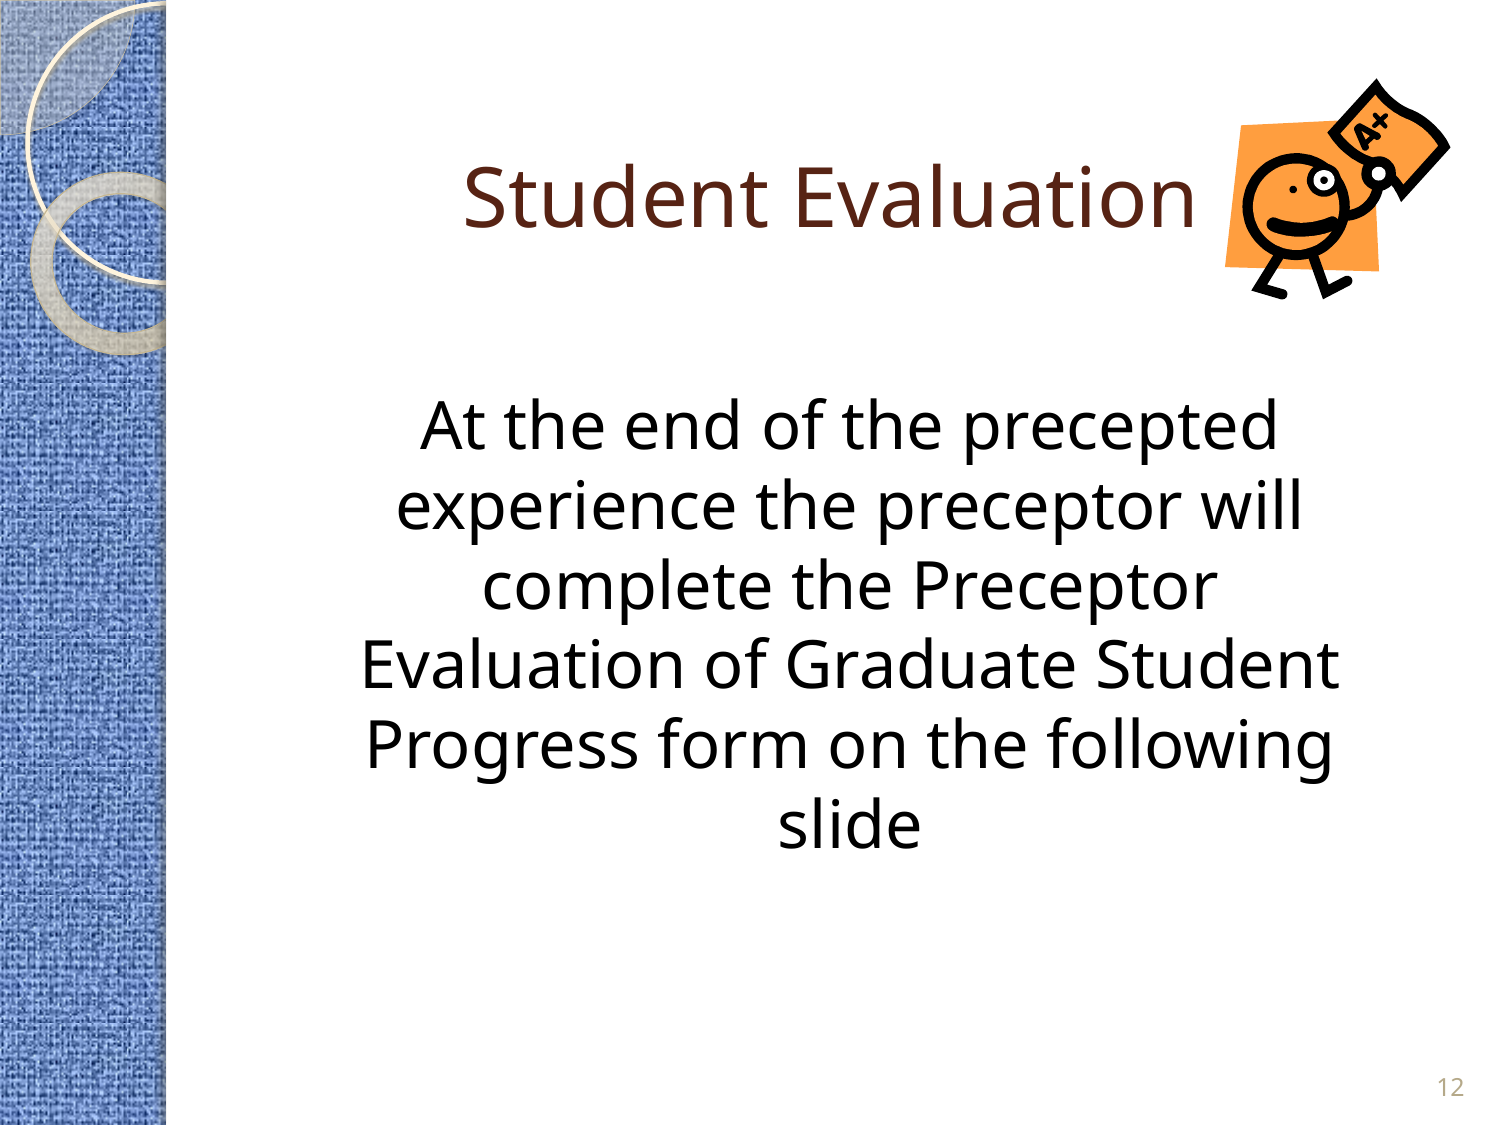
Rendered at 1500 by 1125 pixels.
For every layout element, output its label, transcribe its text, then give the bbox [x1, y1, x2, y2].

picture [53, 241, 160, 332]
list At the end of the precepted experience the preceptor will complete the Preceptor Evaluation of Graduate Student Progress form on the following slide [312, 374, 1376, 1026]
picture [0, 134, 166, 1125]
picture [32, 13, 160, 207]
picture [62, 195, 160, 280]
picture [136, 0, 164, 4]
title Student Evaluation [225, 99, 1217, 288]
picture [1224, 78, 1451, 301]
slide_number 12 [1413, 1034, 1488, 1113]
